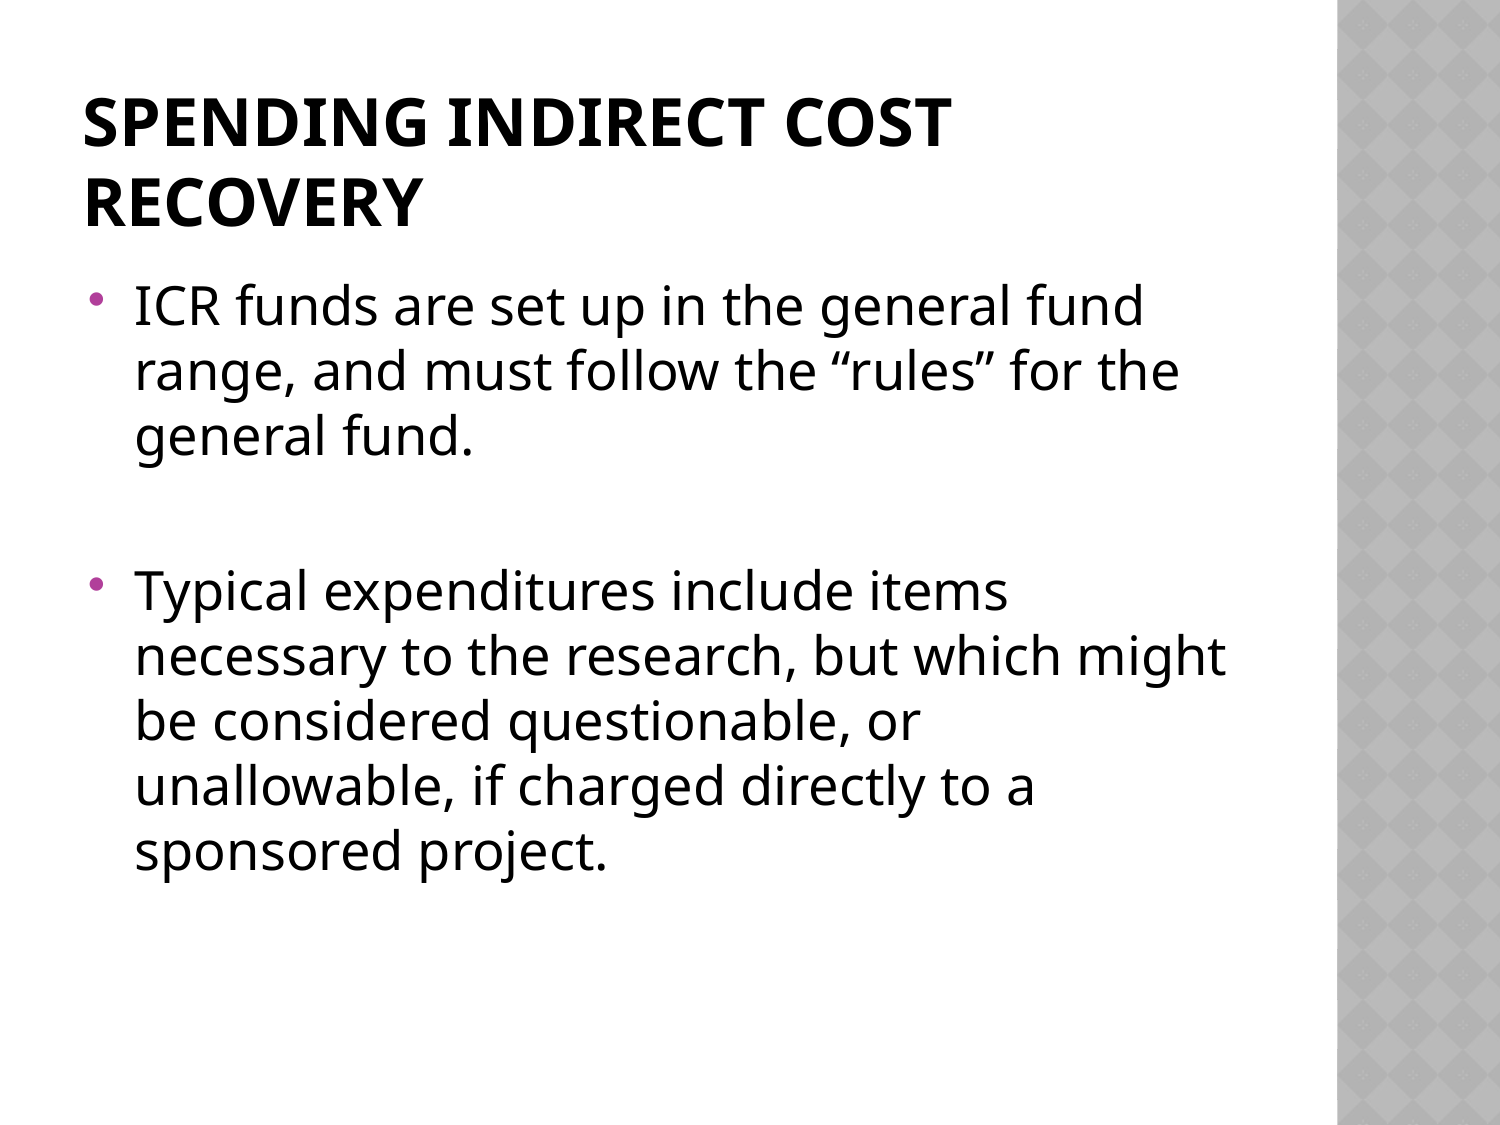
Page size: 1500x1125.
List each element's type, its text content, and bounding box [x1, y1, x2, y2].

title SPENDING INDIRECT COST RECOVERY [75, 52, 1263, 240]
list ICR funds are set up in the general fund range, and must follow the “rules” for the general fund. Typical expenditures include items necessary to the research, but which might be considered questionable, or unallowable, if charged directly to a sponsored project. [75, 264, 1263, 1059]
